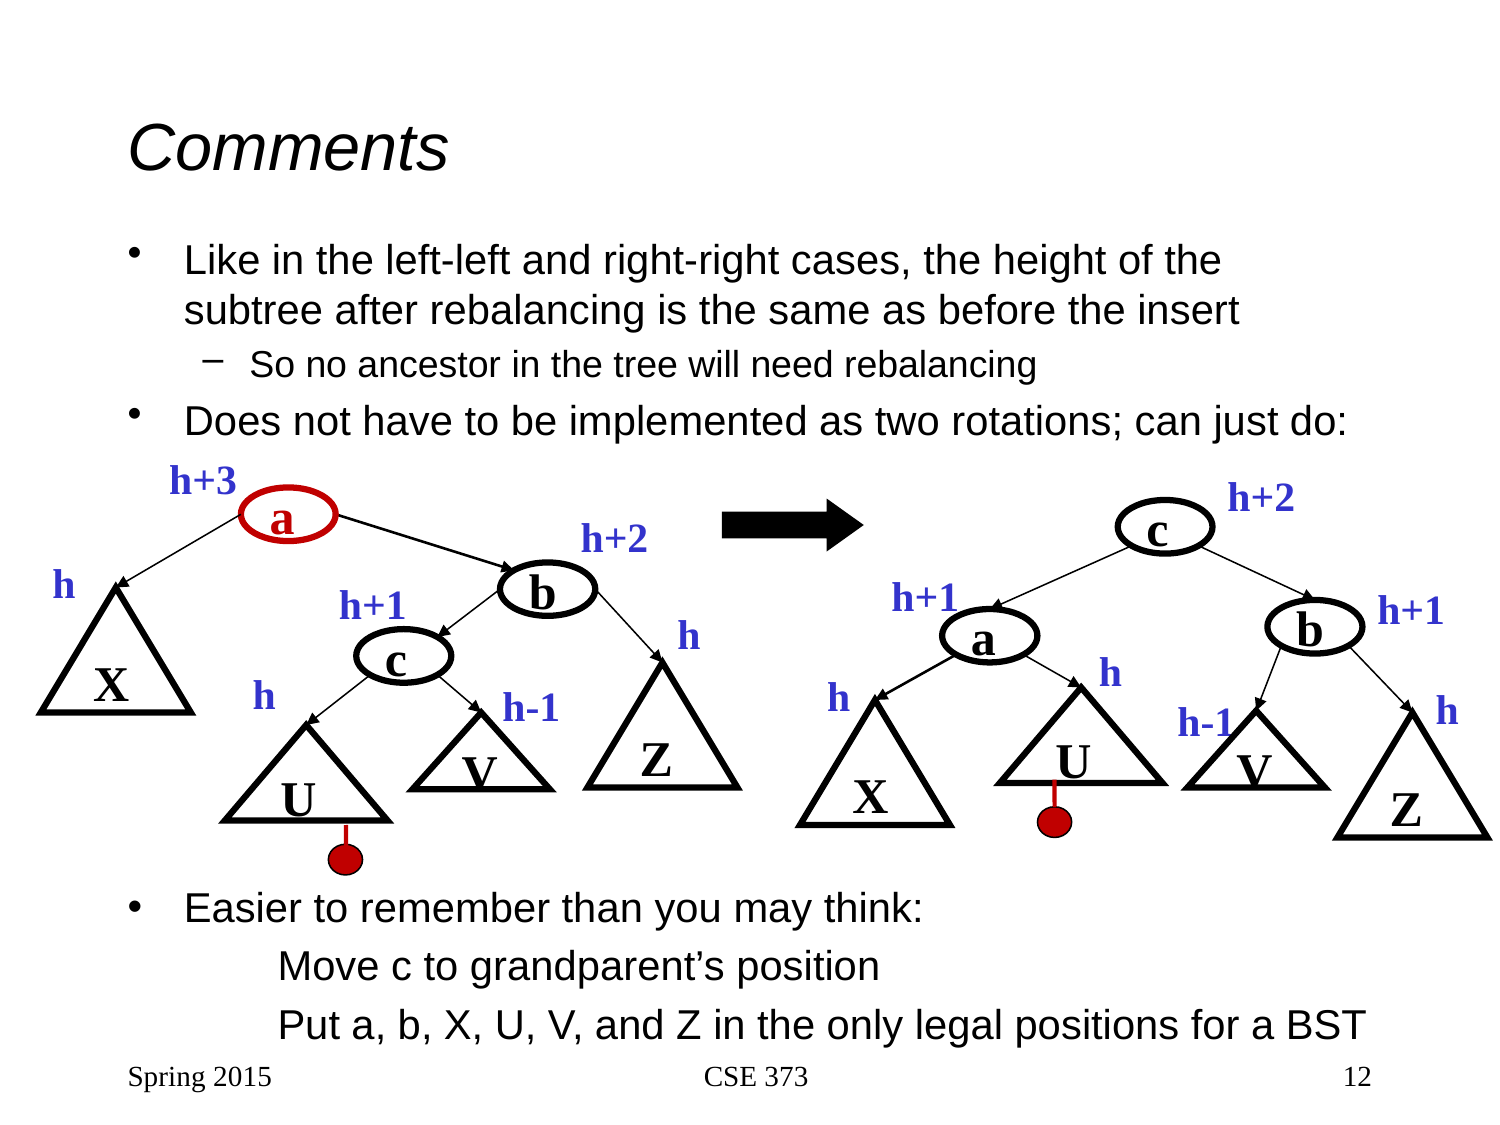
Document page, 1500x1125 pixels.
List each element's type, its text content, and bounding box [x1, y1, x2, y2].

slide_number 12 [1074, 1049, 1388, 1125]
slide_number Spring 2015 [112, 1049, 426, 1125]
text_box Easier to remember than you may think: Move c to grandparent’s position Put a, b, X, U, V, and Z in the only legal positions for a BST [112, 885, 1388, 1049]
title Comments [112, 49, 1388, 224]
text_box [37, 445, 1488, 876]
footer CSE 373 [474, 1049, 1038, 1125]
list Like in the left-left and right-right cases, the height of the subtree after rebalancing is the same as before the insert So no ancestor in the tree will need rebalancing Does not have to be implemented as two rotations; can just do: [112, 224, 1388, 443]
